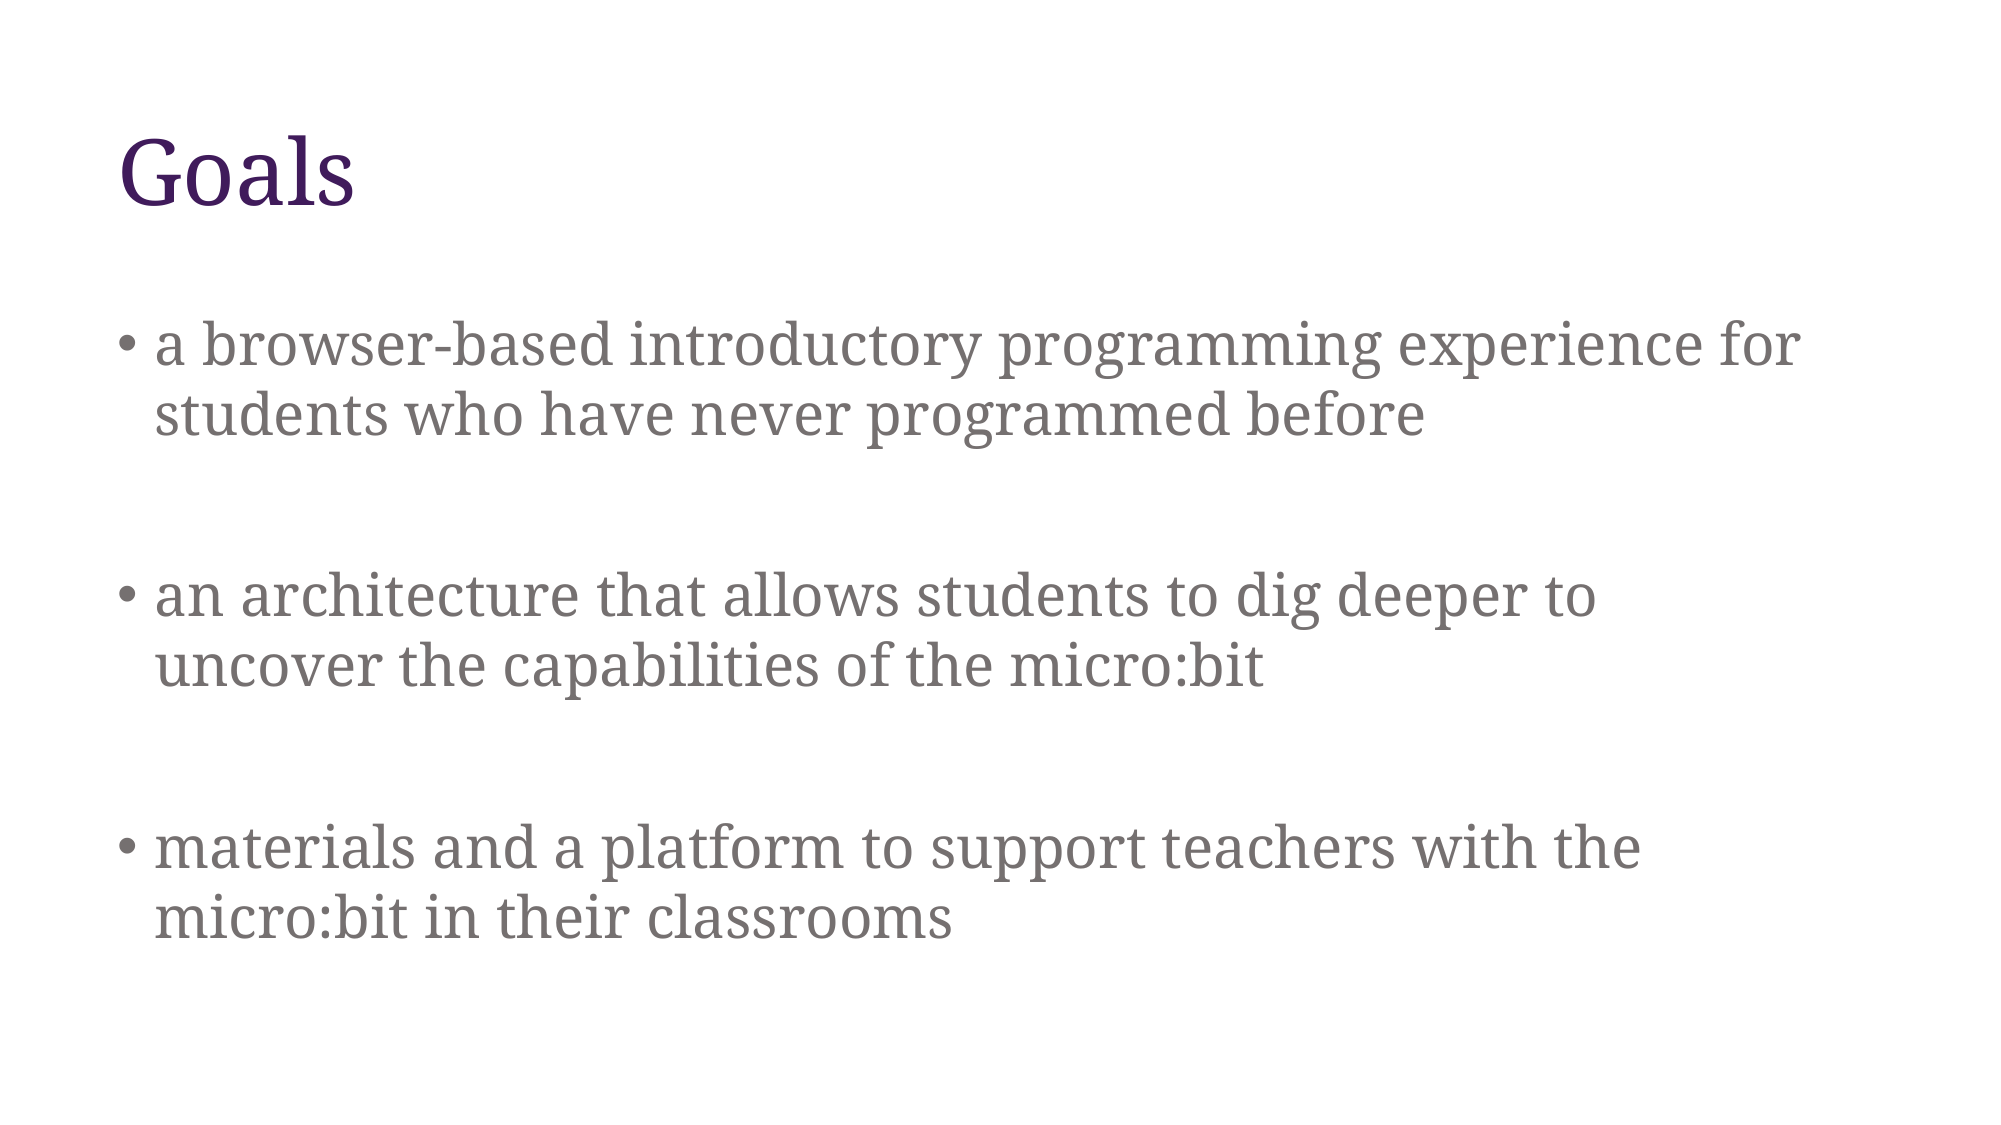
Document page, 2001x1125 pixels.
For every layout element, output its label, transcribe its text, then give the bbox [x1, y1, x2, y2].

title Goals [102, 59, 1827, 278]
list a browser-based introductory programming experience for students who have never programmed before an architecture that allows students to dig deeper to uncover the capabilities of the micro:bit materials and a platform to support teachers with the micro:bit in their classrooms [102, 299, 1827, 1014]
